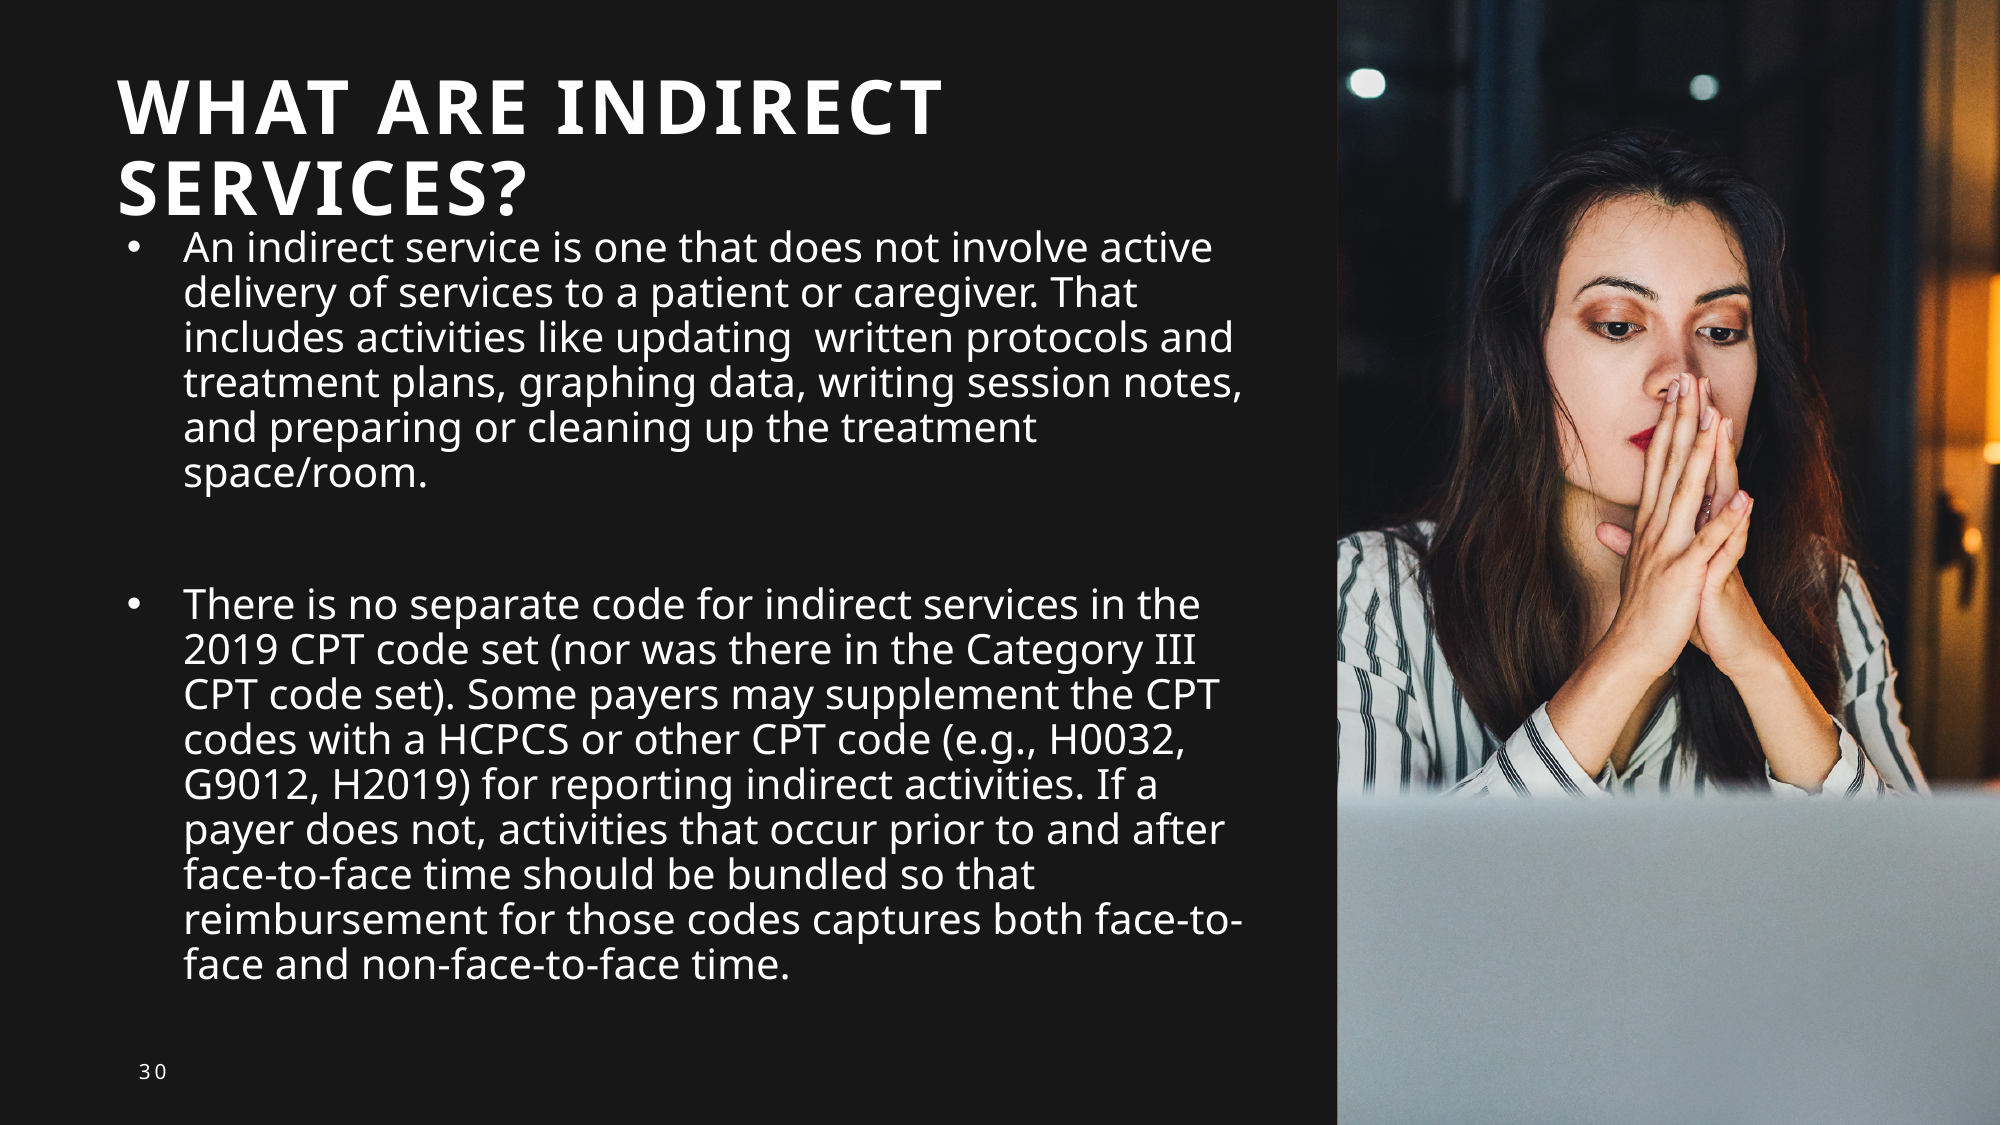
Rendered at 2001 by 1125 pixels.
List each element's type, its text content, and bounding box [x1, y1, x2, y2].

picture [1337, 0, 2000, 1125]
slide_number 30 [123, 1042, 574, 1103]
list An indirect service is one that does not involve active delivery of services to a patient or caregiver. That includes activities like updating written protocols and treatment plans, graphing data, writing session notes, and preparing or cleaning up the treatment space/room. There is no separate code for indirect services in the 2019 CPT code set (nor was there in the Category III CPT code set). Some payers may supplement the CPT codes with a HCPCS or other CPT code (e.g., H0032, G9012, H2019) for reporting indirect activities. If a payer does not, activities that occur prior to and after face-to-face time should be bundled so that reimbursement for those codes captures both face-to-face and non-face-to-face time. [111, 143, 1271, 994]
title What ARE indirect services? [102, 61, 1271, 144]
